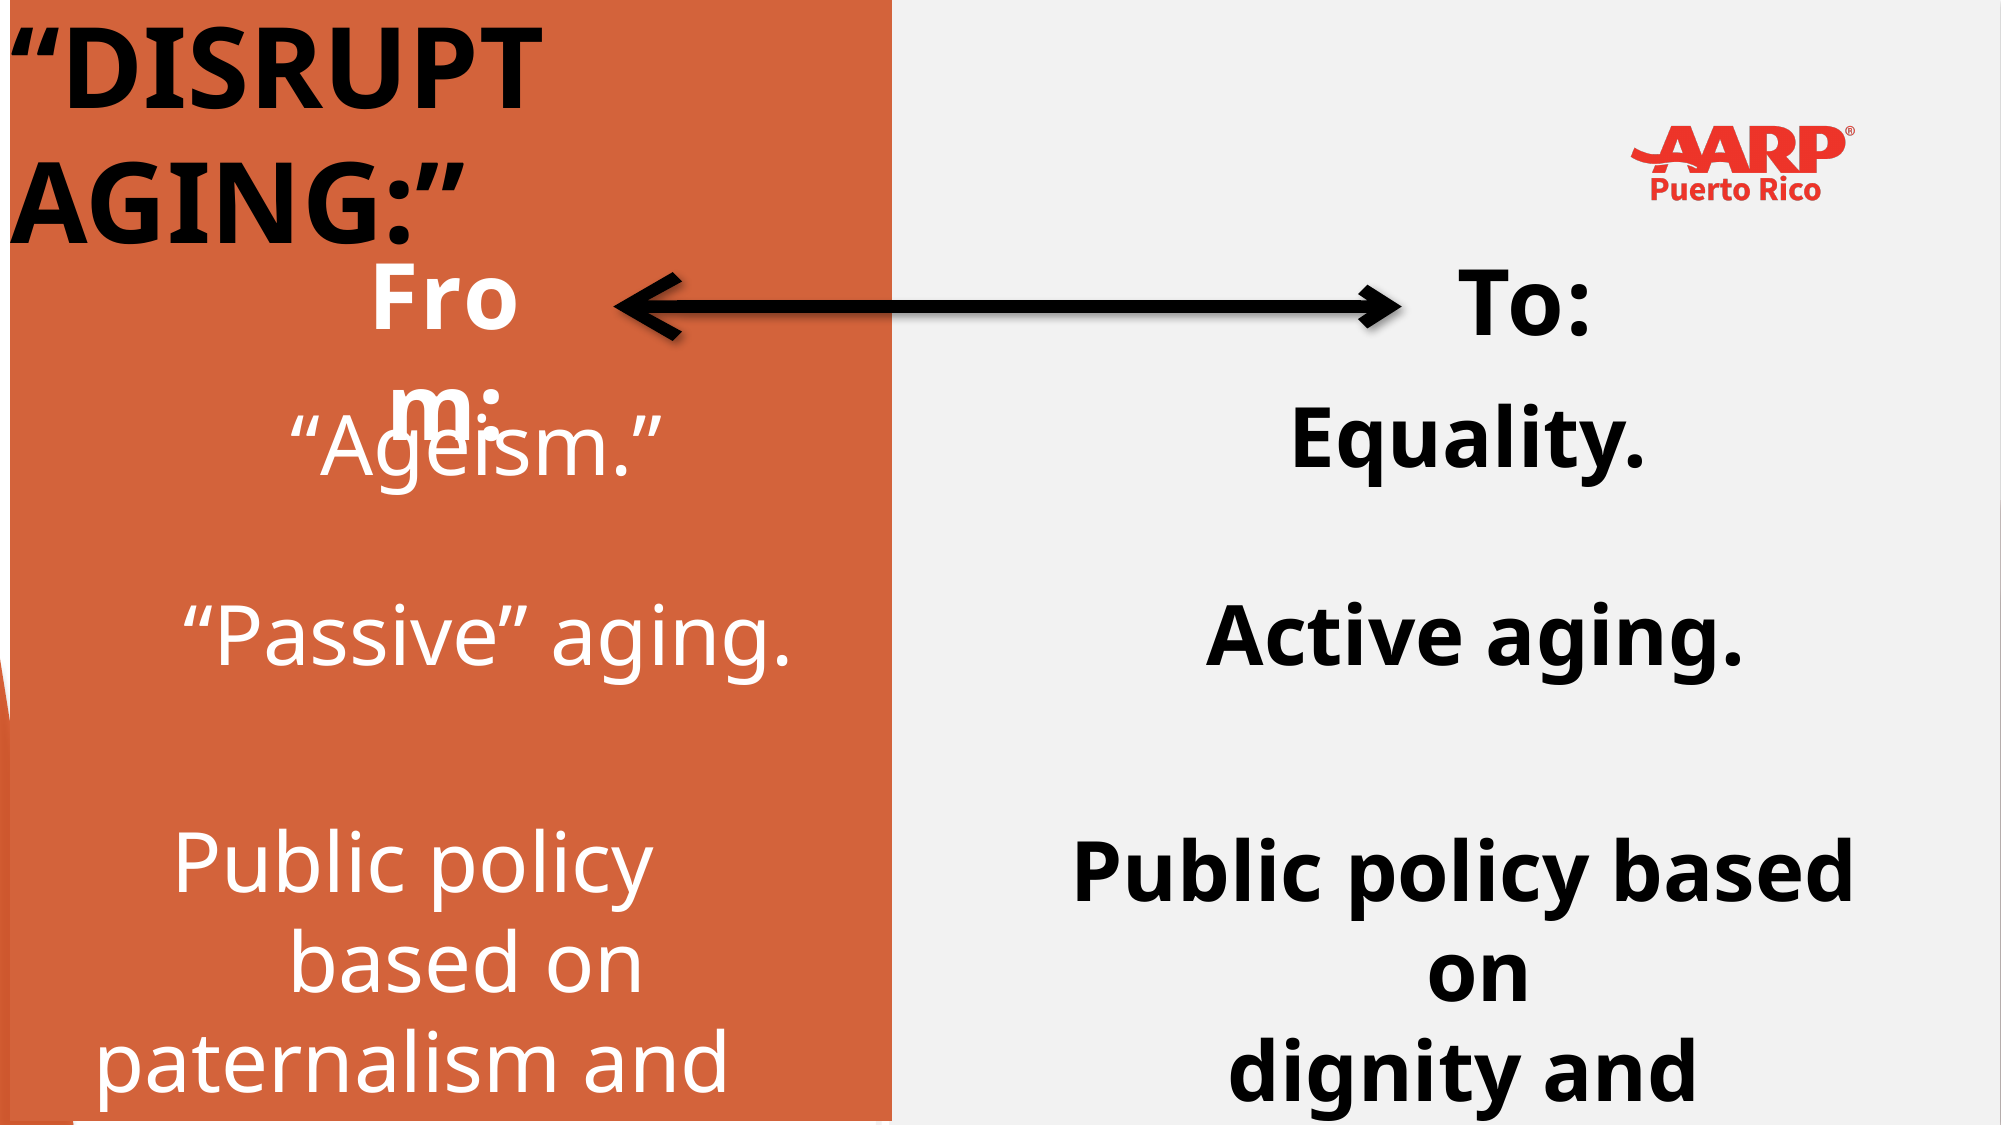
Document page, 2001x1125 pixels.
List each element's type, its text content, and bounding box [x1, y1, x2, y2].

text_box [141, 581, 1884, 684]
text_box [47, 808, 1911, 1021]
text_box [890, 0, 2000, 1125]
picture [1630, 124, 1911, 208]
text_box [141, 383, 1868, 494]
text_box “DISRUPT AGING:” [10, 0, 892, 1121]
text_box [337, 237, 1620, 356]
